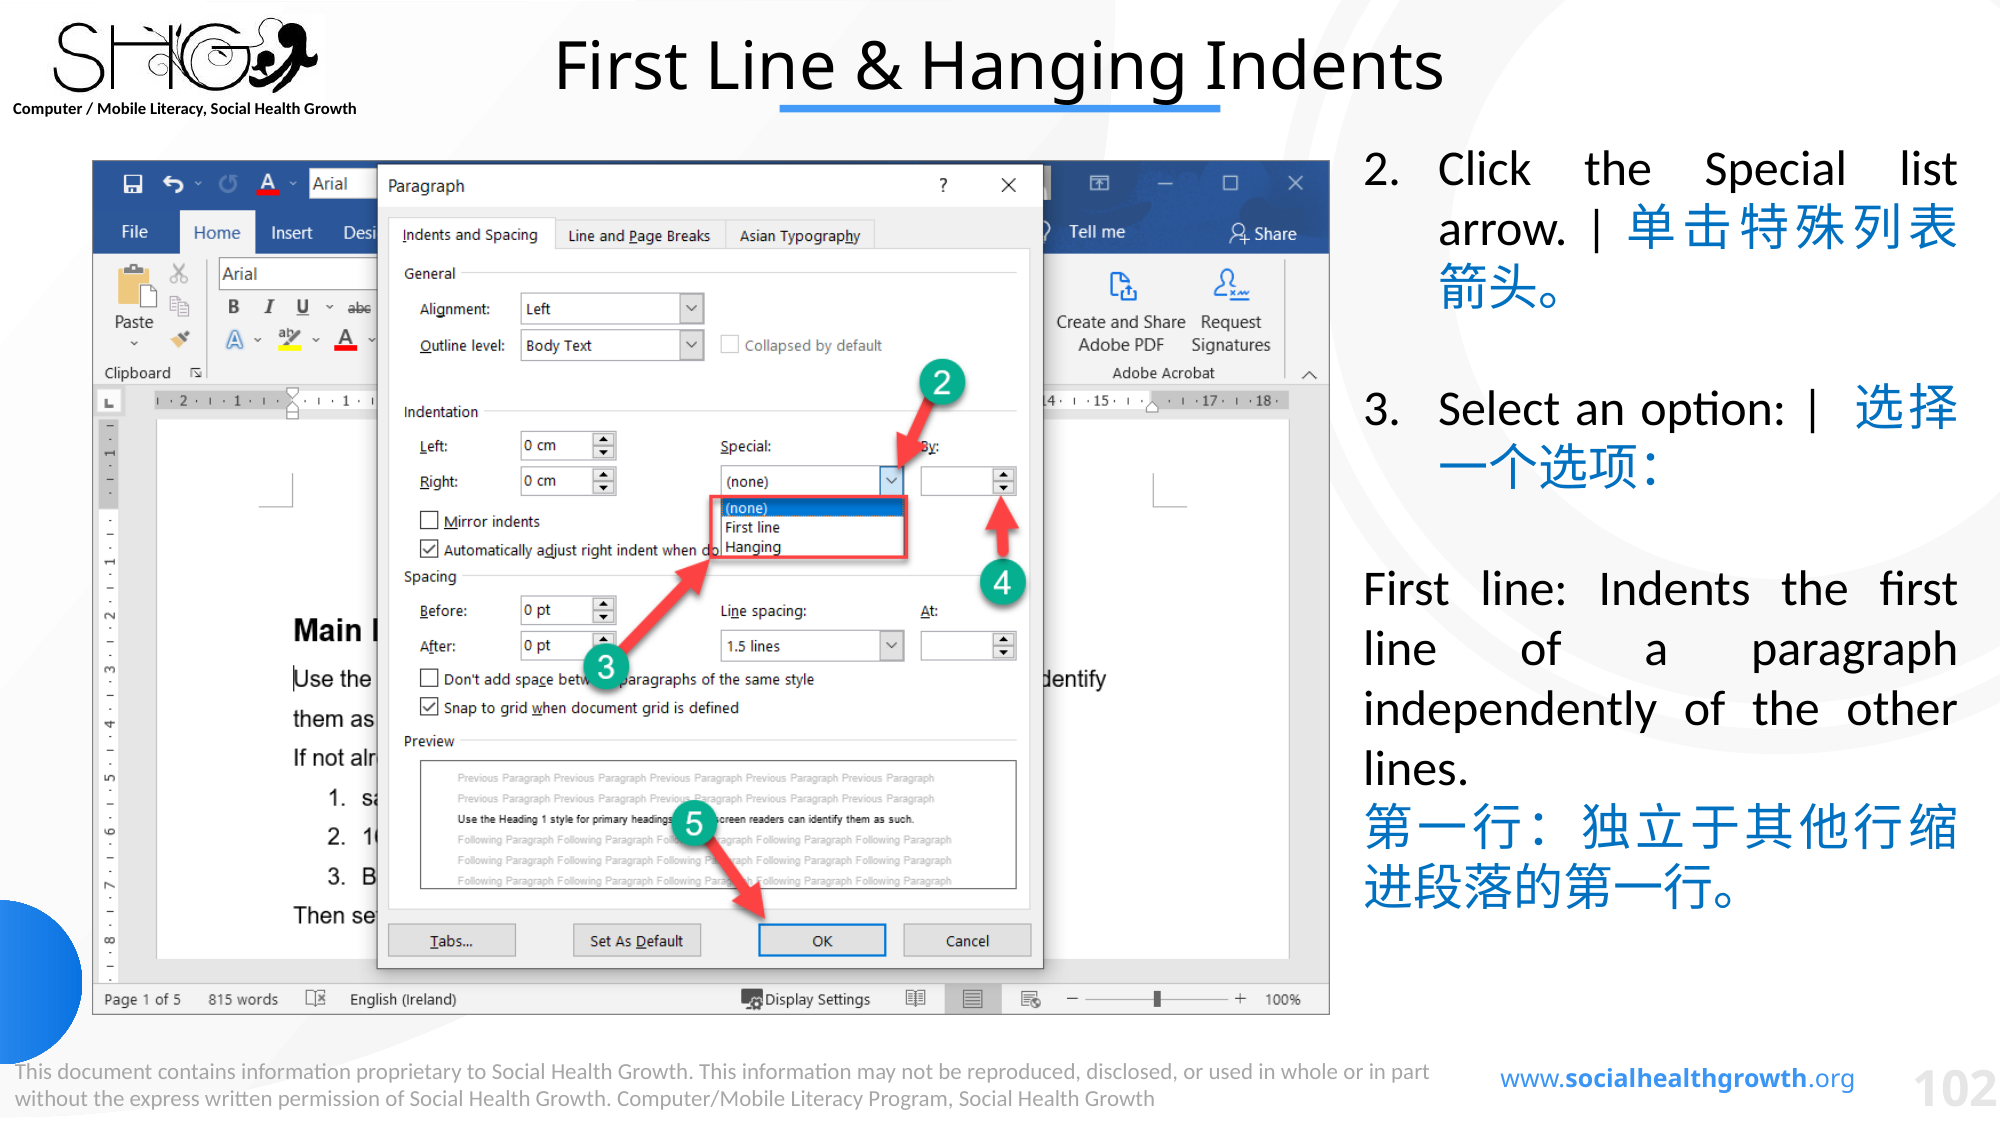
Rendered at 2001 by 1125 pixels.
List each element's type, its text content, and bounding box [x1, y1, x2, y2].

text_box Click the Special list arrow. |单击特殊列表箭头。 Select an option: | 选择一个选项： First line: Indents the first line of a paragraph independently of the other lines. 第一行：独立于其他行缩进段落的第一行。 [1348, 128, 1974, 924]
picture [92, 160, 1330, 1015]
text_box First Line & Hanging Indents [0, 0, 2000, 111]
